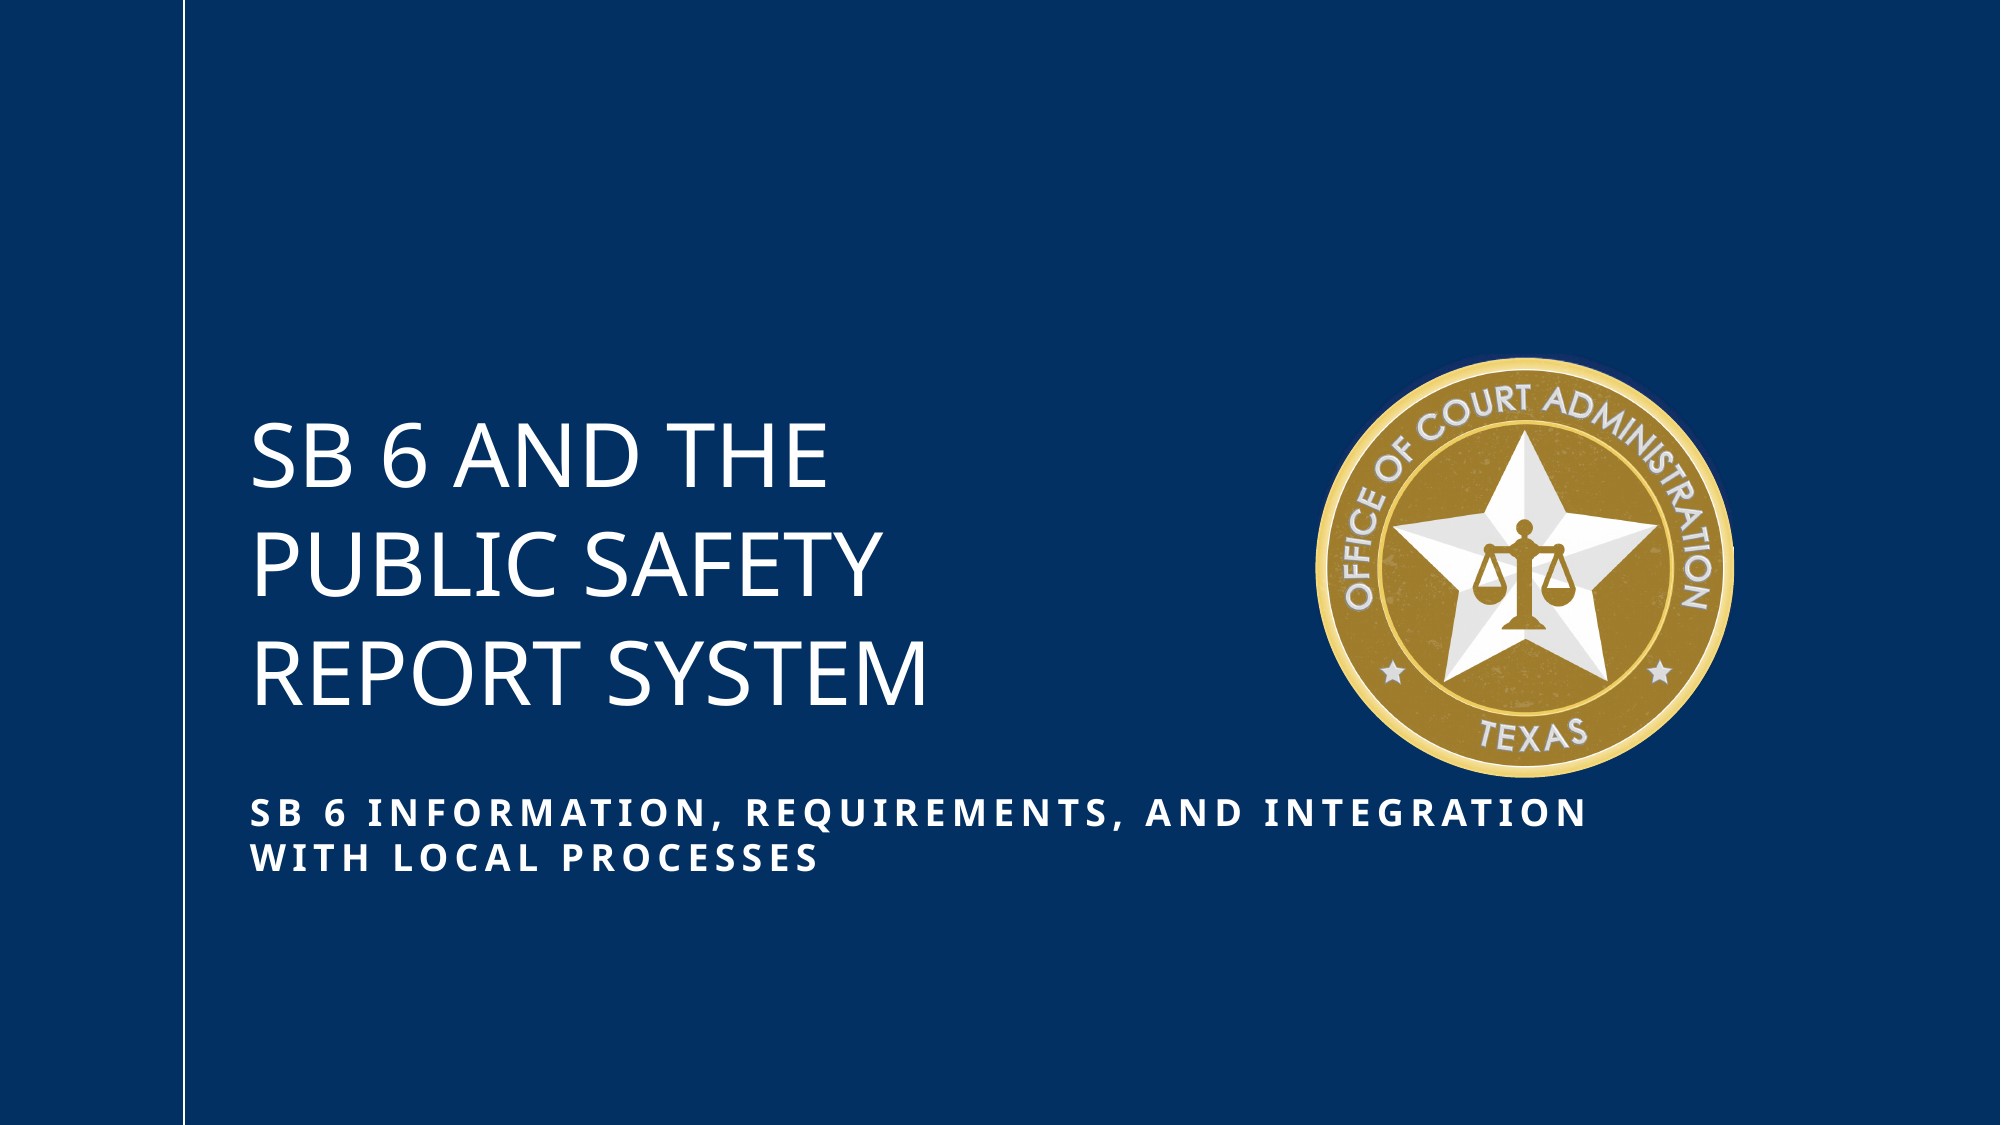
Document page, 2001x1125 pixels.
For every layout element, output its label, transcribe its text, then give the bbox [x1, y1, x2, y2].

title SB 6 and the Public Safety Report System [249, 390, 1231, 735]
picture [1316, 354, 1734, 545]
picture [1552, 591, 1734, 777]
picture [1316, 594, 1498, 777]
list SB 6 Information, Requirements, and integration with local processes [249, 781, 1697, 928]
picture [1318, 361, 1732, 775]
